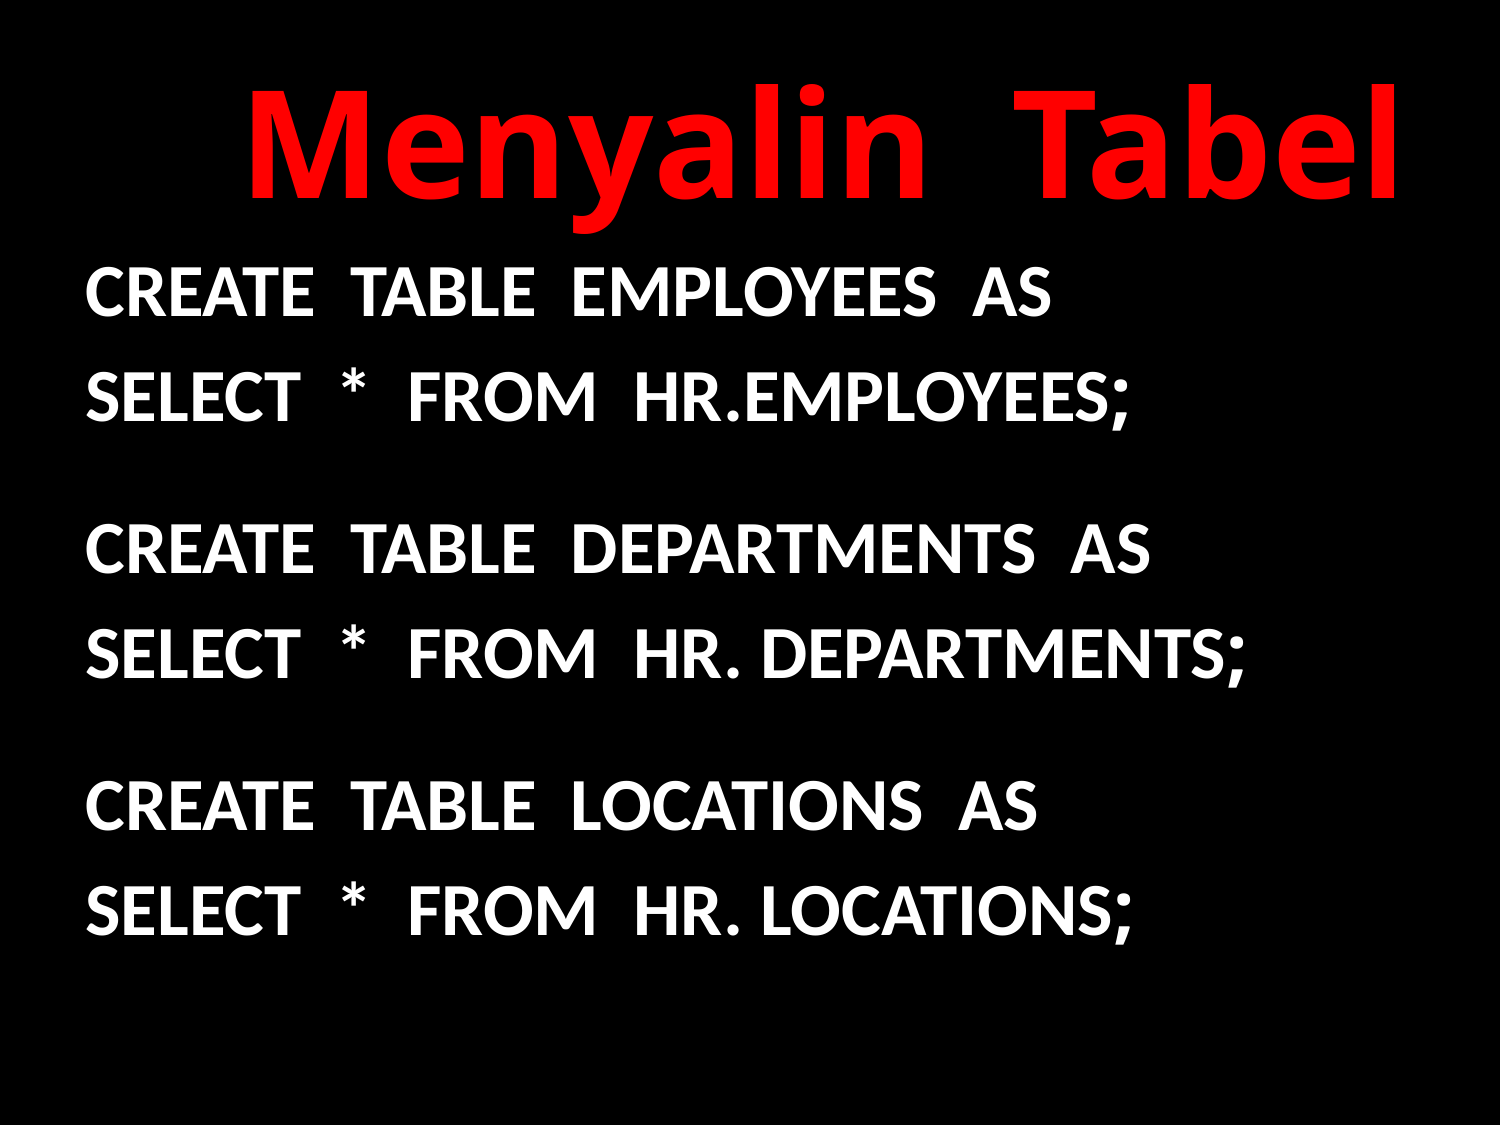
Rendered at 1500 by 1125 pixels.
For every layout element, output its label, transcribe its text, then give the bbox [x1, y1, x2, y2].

list CREATE TABLE EMPLOYEES AS SELECT * FROM HR.EMPLOYEES; CREATE TABLE DEPARTMENTS AS SELECT * FROM HR. DEPARTMENTS; CREATE TABLE LOCATIONS AS SELECT * FROM HR. LOCATIONS; [70, 234, 1500, 997]
title Menyalin Tabel [75, 45, 1500, 233]
